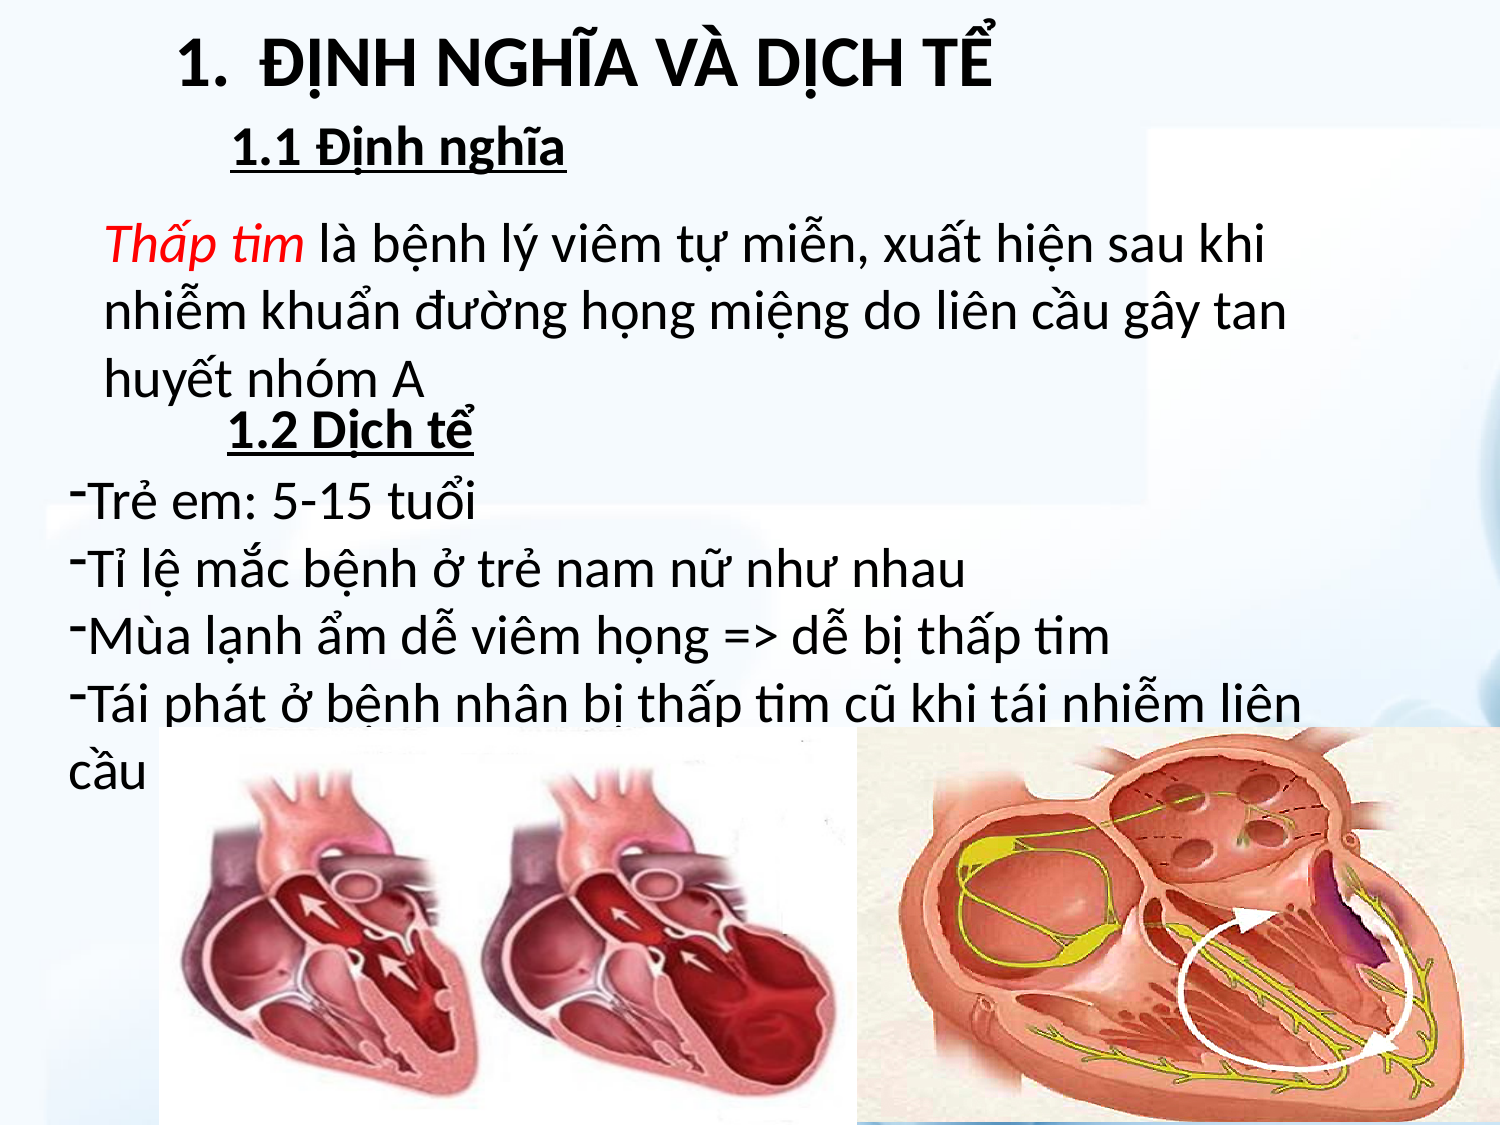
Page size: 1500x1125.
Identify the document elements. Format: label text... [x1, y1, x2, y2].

text_box ĐỊNH NGHĨA VÀ DỊCH TỂ [159, 6, 1140, 196]
text_box 1.2 Dịch tể [212, 384, 650, 456]
text_box Trẻ em: 5-15 tuổi Tỉ lệ mắc bệnh ở trẻ nam nữ như nhau Mùa lạnh ẩm dễ viêm họng => dễ bị thấp tim Tái phát ở bệnh nhân bị thấp tim cũ khi tái nhiễm liên cầu [54, 456, 1377, 876]
text_box Thấp tim là bệnh lý viêm tự miễn, xuất hiện sau khi nhiễm khuẩn đường họng miệng do liên cầu gây tan huyết nhóm A [88, 198, 1343, 417]
text_box 1.1 Định nghĩa [215, 102, 666, 185]
picture [0, 0, 1500, 1125]
